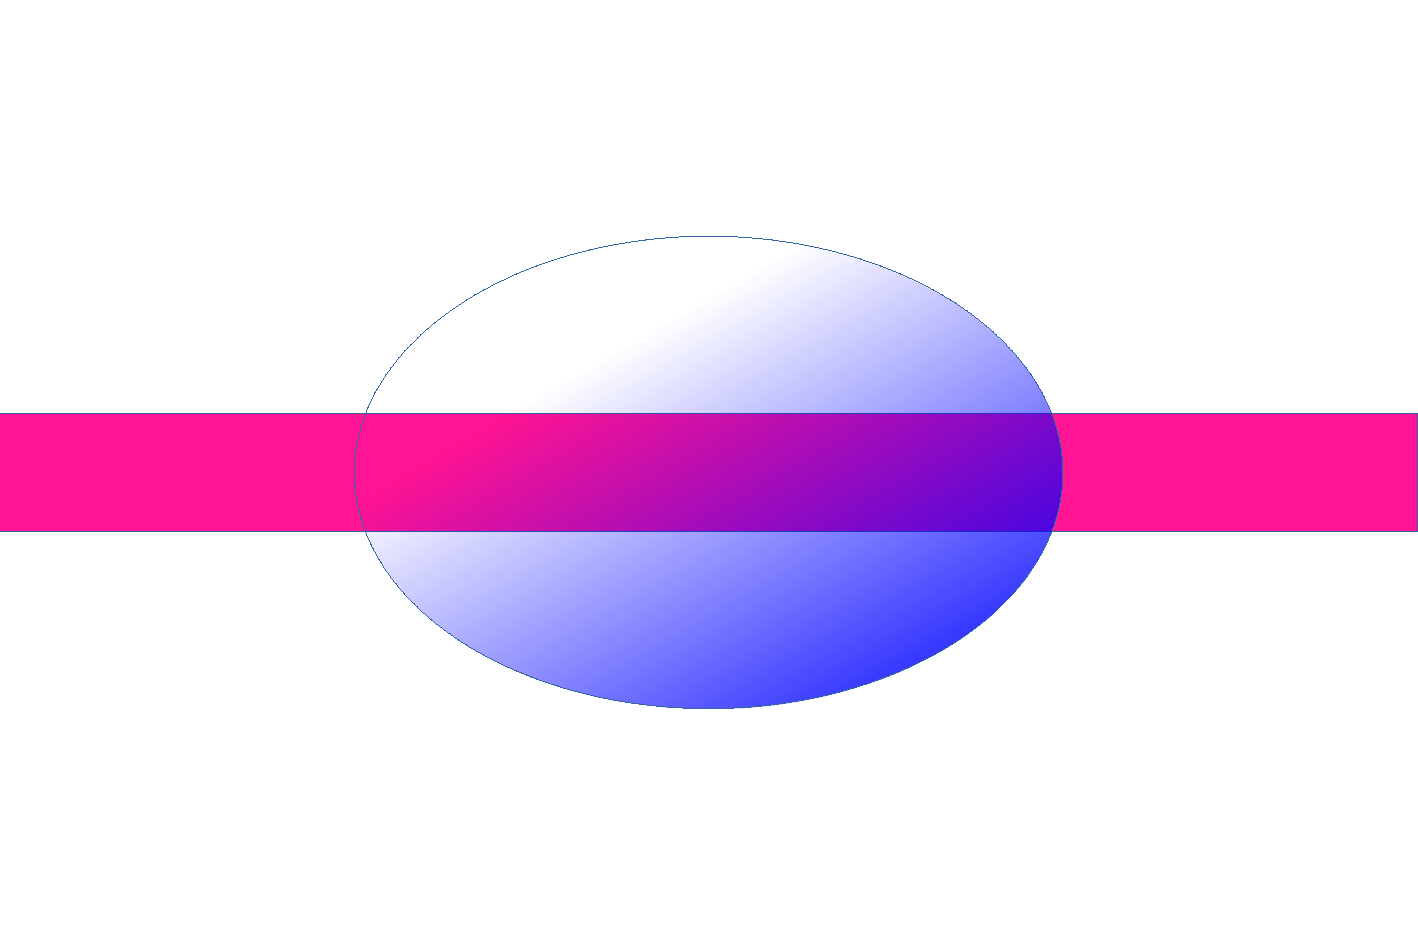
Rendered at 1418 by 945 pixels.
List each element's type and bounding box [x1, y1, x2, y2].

text_box [0, 413, 365, 532]
text_box [354, 236, 1063, 709]
text_box [1052, 413, 1418, 532]
